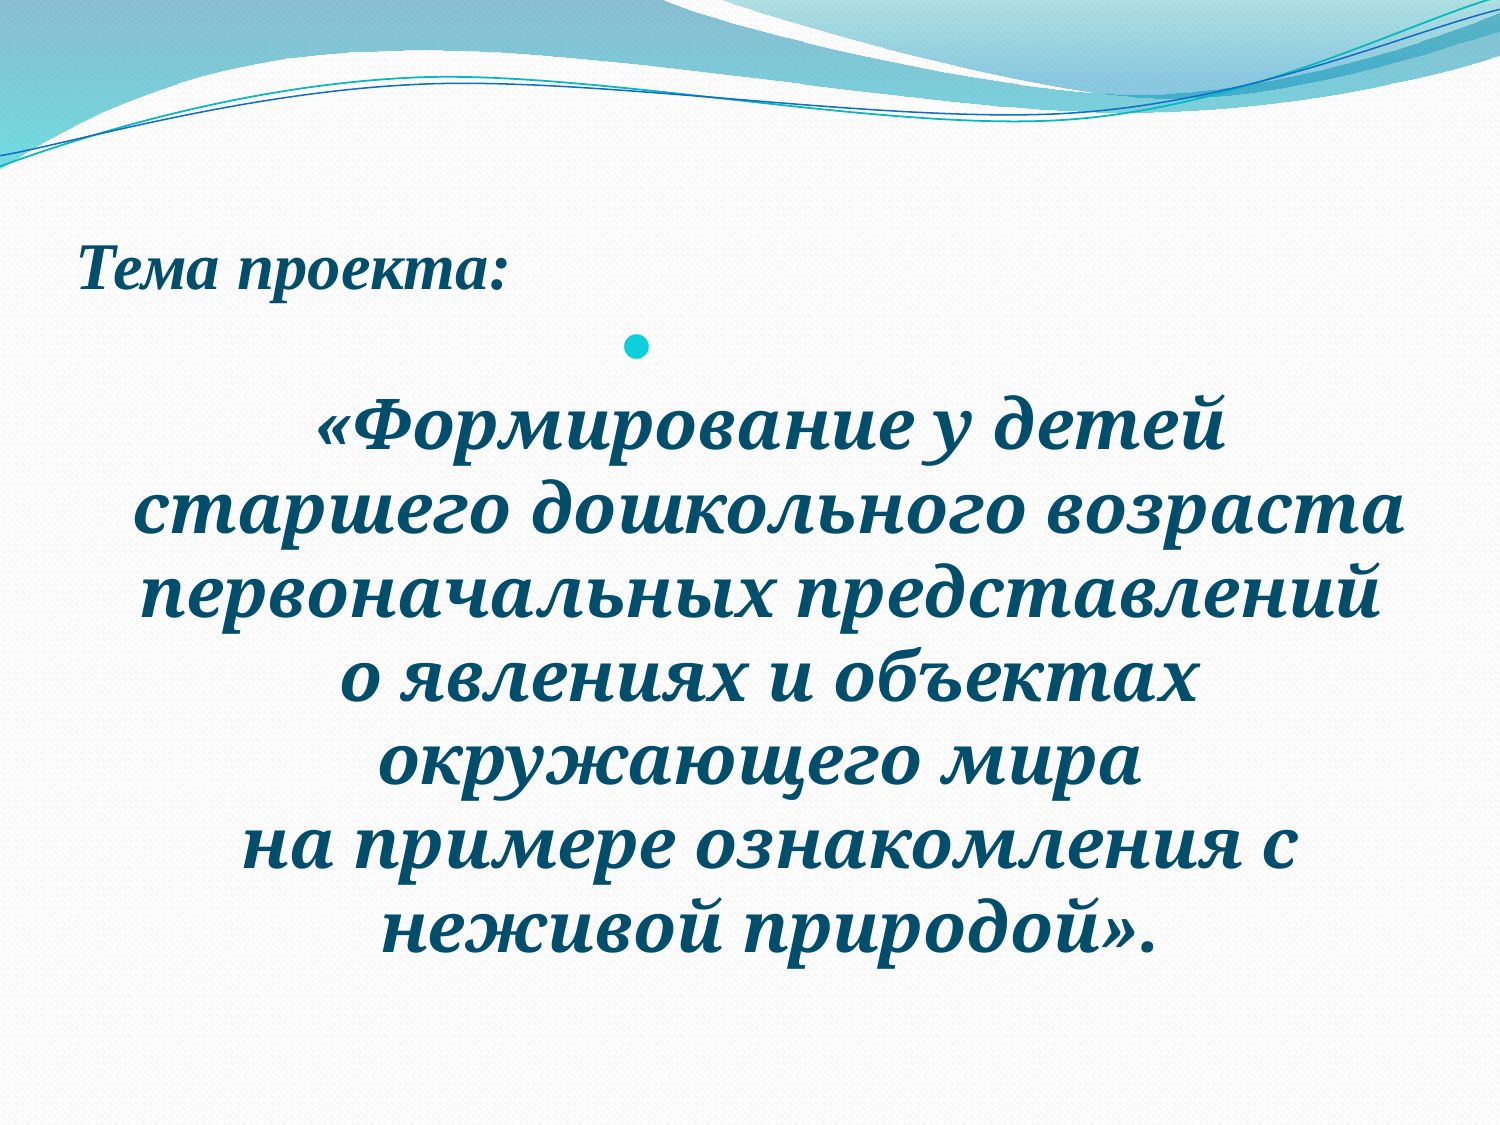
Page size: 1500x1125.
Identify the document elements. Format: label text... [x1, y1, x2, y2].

title Тема проекта: [75, 115, 1425, 303]
list «Формирование у детей старшего дошкольного возраста первоначальных представлений о явлениях и объектах окружающего мира на примере ознакомления с неживой природой». [75, 317, 1425, 1038]
